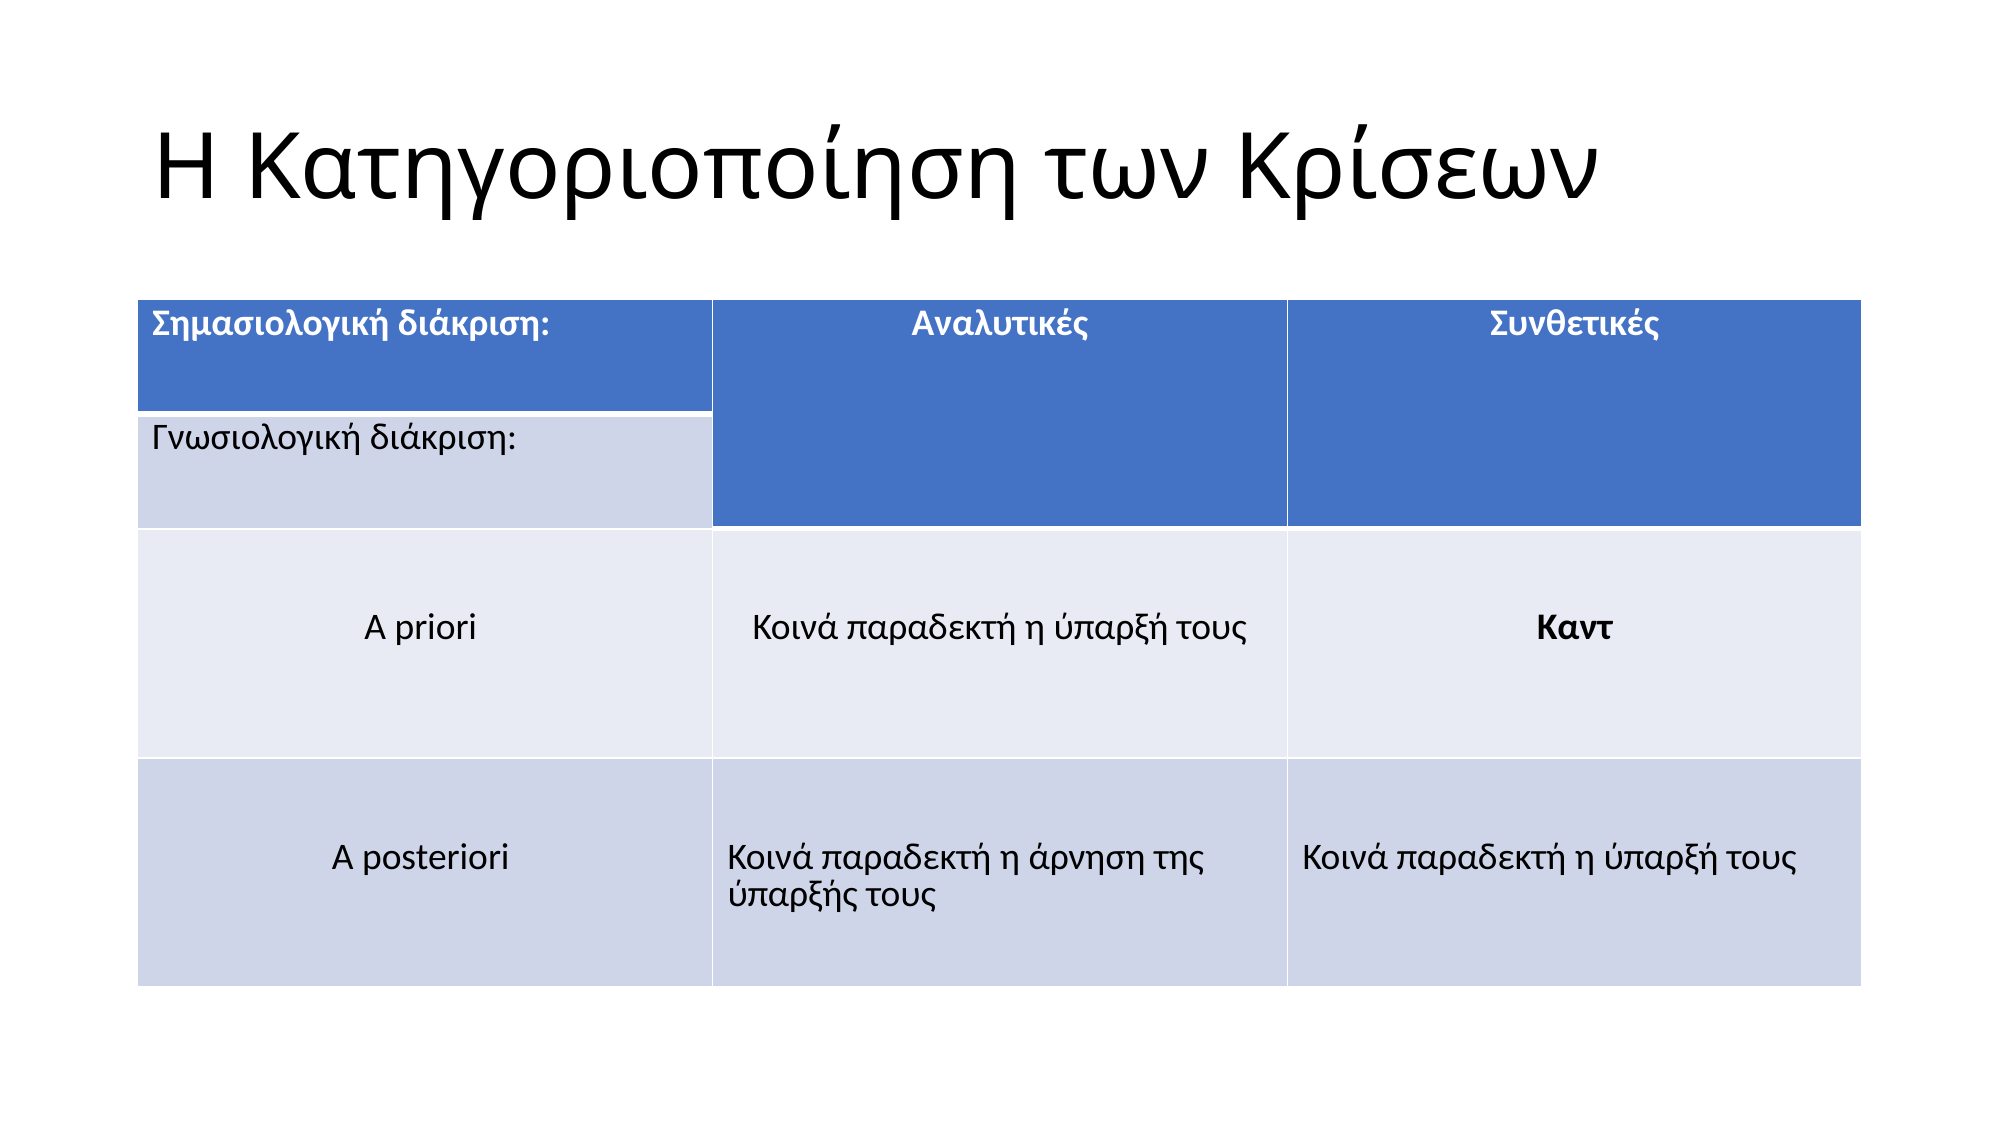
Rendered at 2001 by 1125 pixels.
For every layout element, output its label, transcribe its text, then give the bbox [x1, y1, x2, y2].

table_cell Κοινά παραδεκτή η ύπαρξή τους [713, 531, 1287, 757]
table_cell Καντ [1288, 531, 1861, 757]
table_cell Κοινά παραδεκτή η άρνηση της ύπαρξής τους [713, 759, 1287, 986]
table_header Συνθετικές [1288, 300, 1861, 526]
table_header Αναλυτικές [713, 300, 1287, 526]
table_cell Γνωσιολογική διάκριση: [138, 417, 712, 528]
table_cell A posteriori [138, 759, 712, 986]
table_cell A priori [138, 530, 712, 757]
table_cell Κοινά παραδεκτή η ύπαρξή τους [1288, 759, 1861, 986]
title Η Κατηγοριοποίηση των Κρίσεων [137, 59, 1863, 278]
table_header Σημασιολογική διάκριση: [138, 300, 712, 411]
